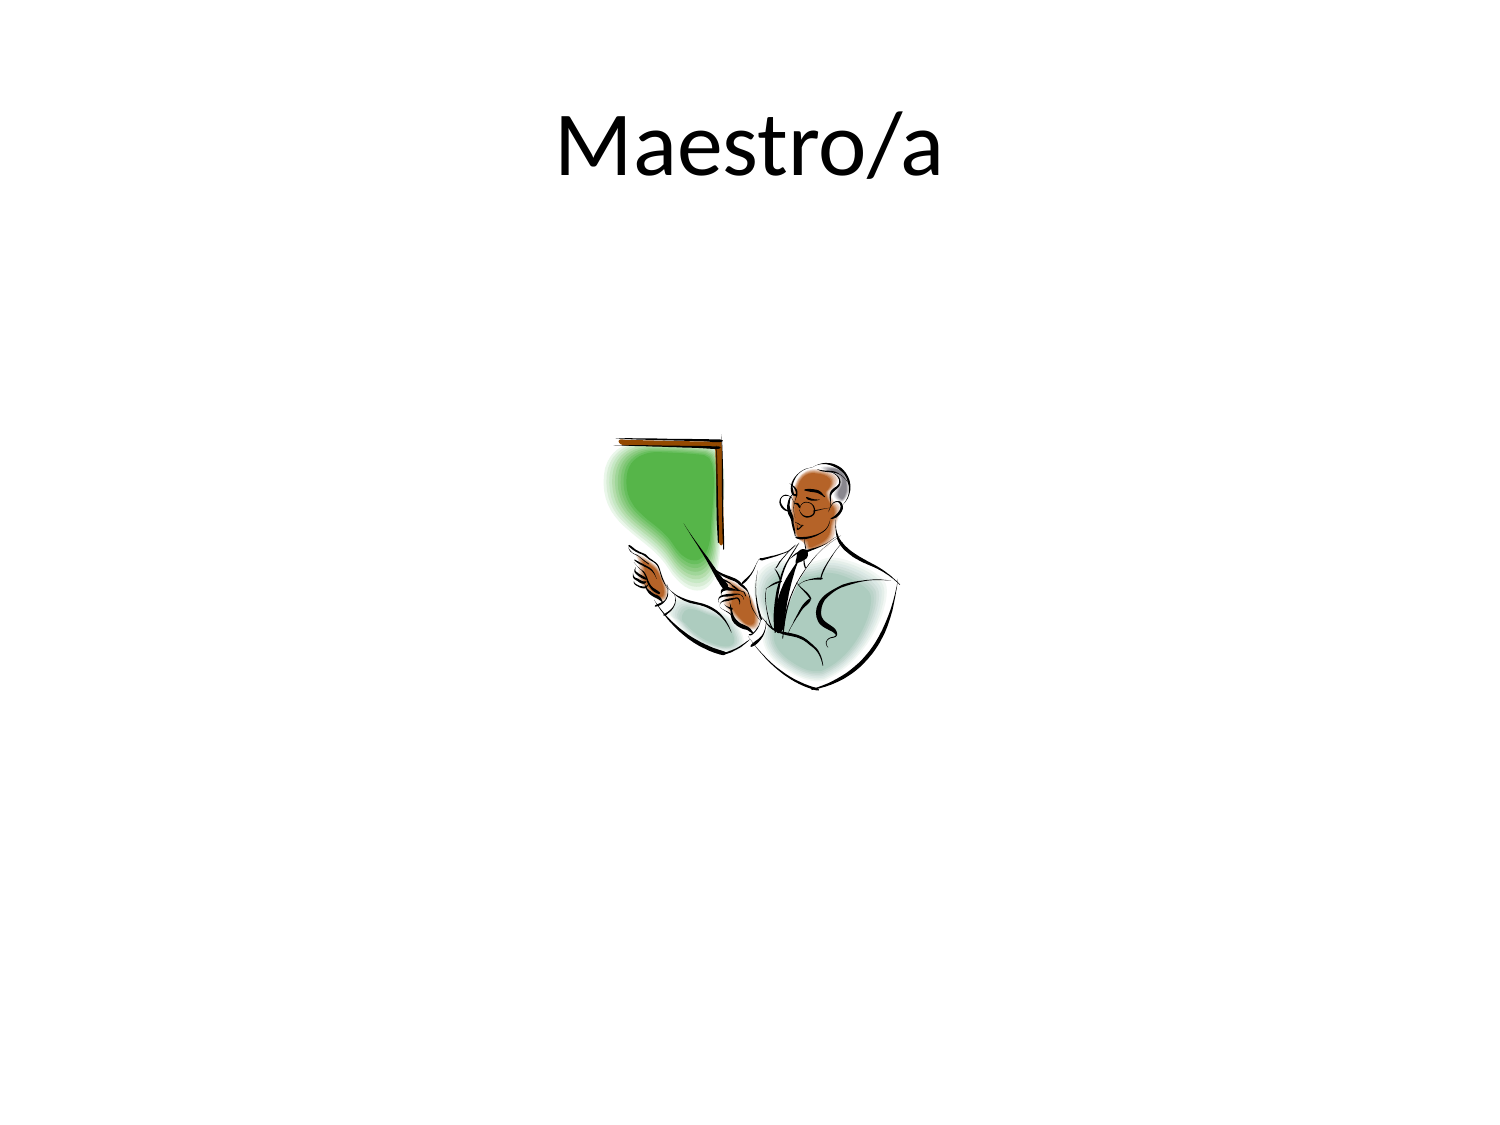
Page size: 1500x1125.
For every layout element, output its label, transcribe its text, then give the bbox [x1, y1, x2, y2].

title Maestro/a [75, 45, 1425, 233]
picture [599, 433, 901, 692]
